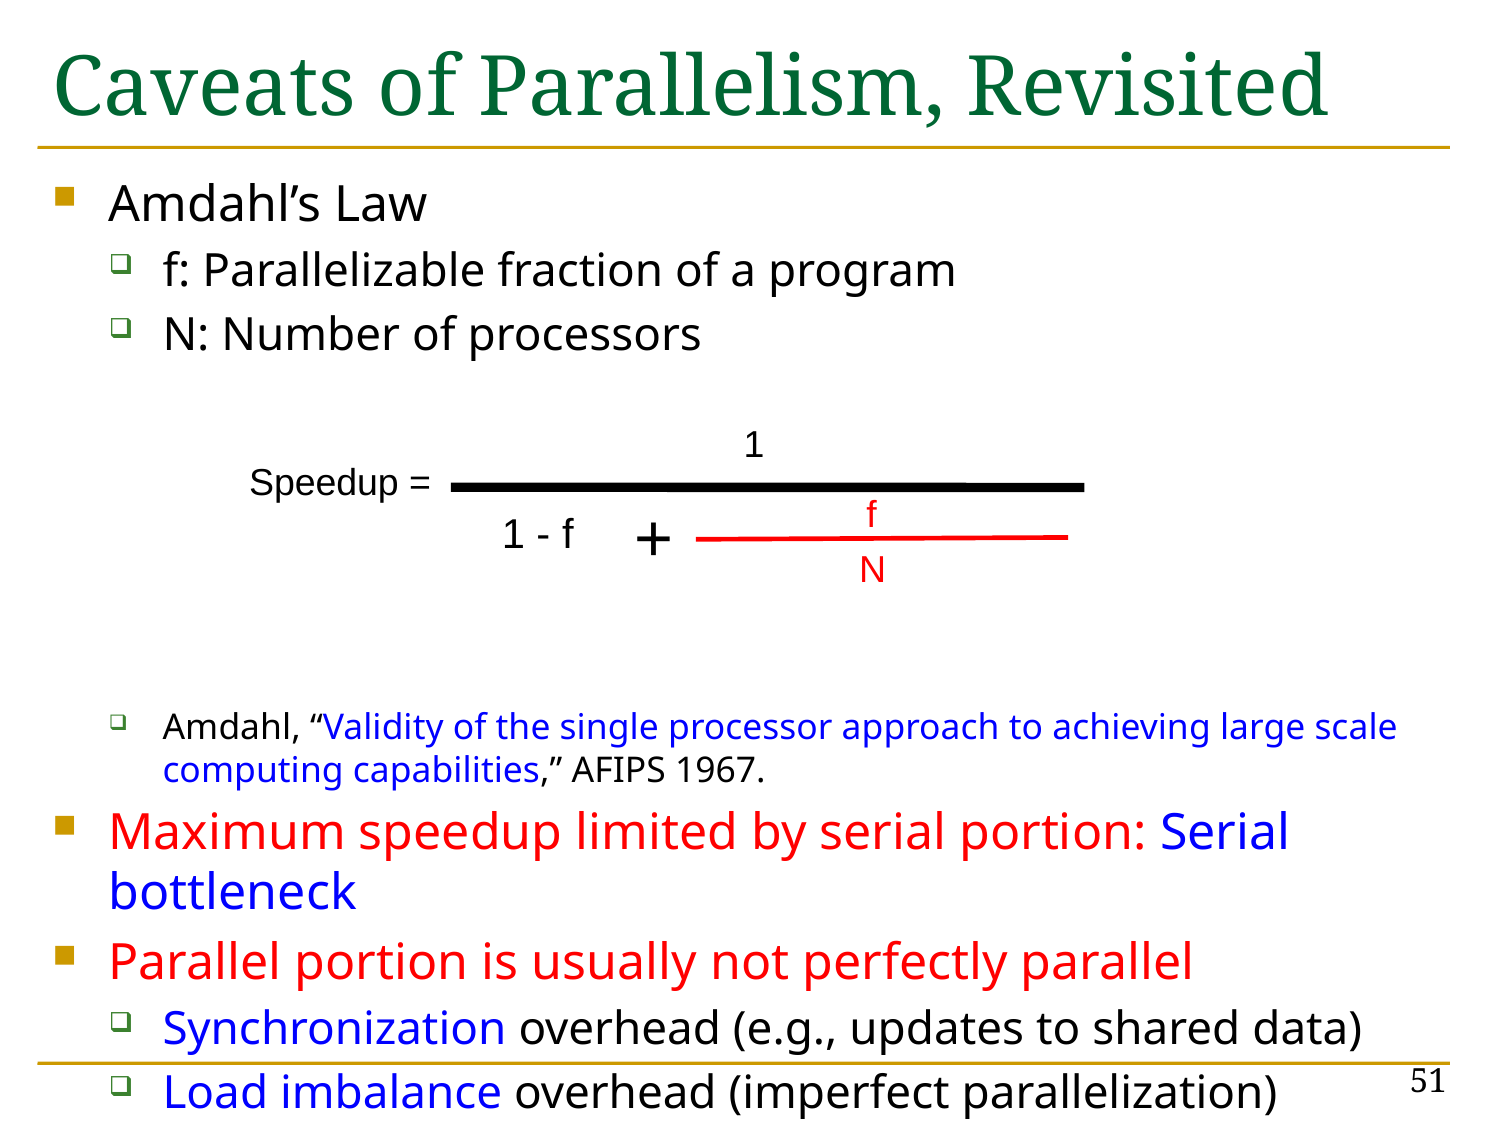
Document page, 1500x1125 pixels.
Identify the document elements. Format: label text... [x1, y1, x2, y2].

text_box f [776, 482, 967, 537]
text_box Speedup = [150, 451, 446, 511]
text_box 1 - f [462, 499, 613, 565]
list Amdahl’s Law f: Parallelizable fraction of a program N: Number of processors Amdahl, “Validity of the single processor approach to achieving large scale computing capabilities,” AFIPS 1967. Maximum speedup limited by serial portion: Serial bottleneck Parallel portion is usually not perfectly parallel Synchronization overhead (e.g., updates to shared data) Load imbalance overhead (imperfect parallelization) Resource sharing overhead (contention among N processors) [37, 163, 1500, 1016]
text_box 1 [678, 412, 829, 473]
slide_number 51 [1111, 1036, 1462, 1112]
text_box + [579, 487, 730, 583]
text_box N [661, 537, 1085, 598]
title Caveats of Parallelism, Revisited [37, 24, 1450, 163]
